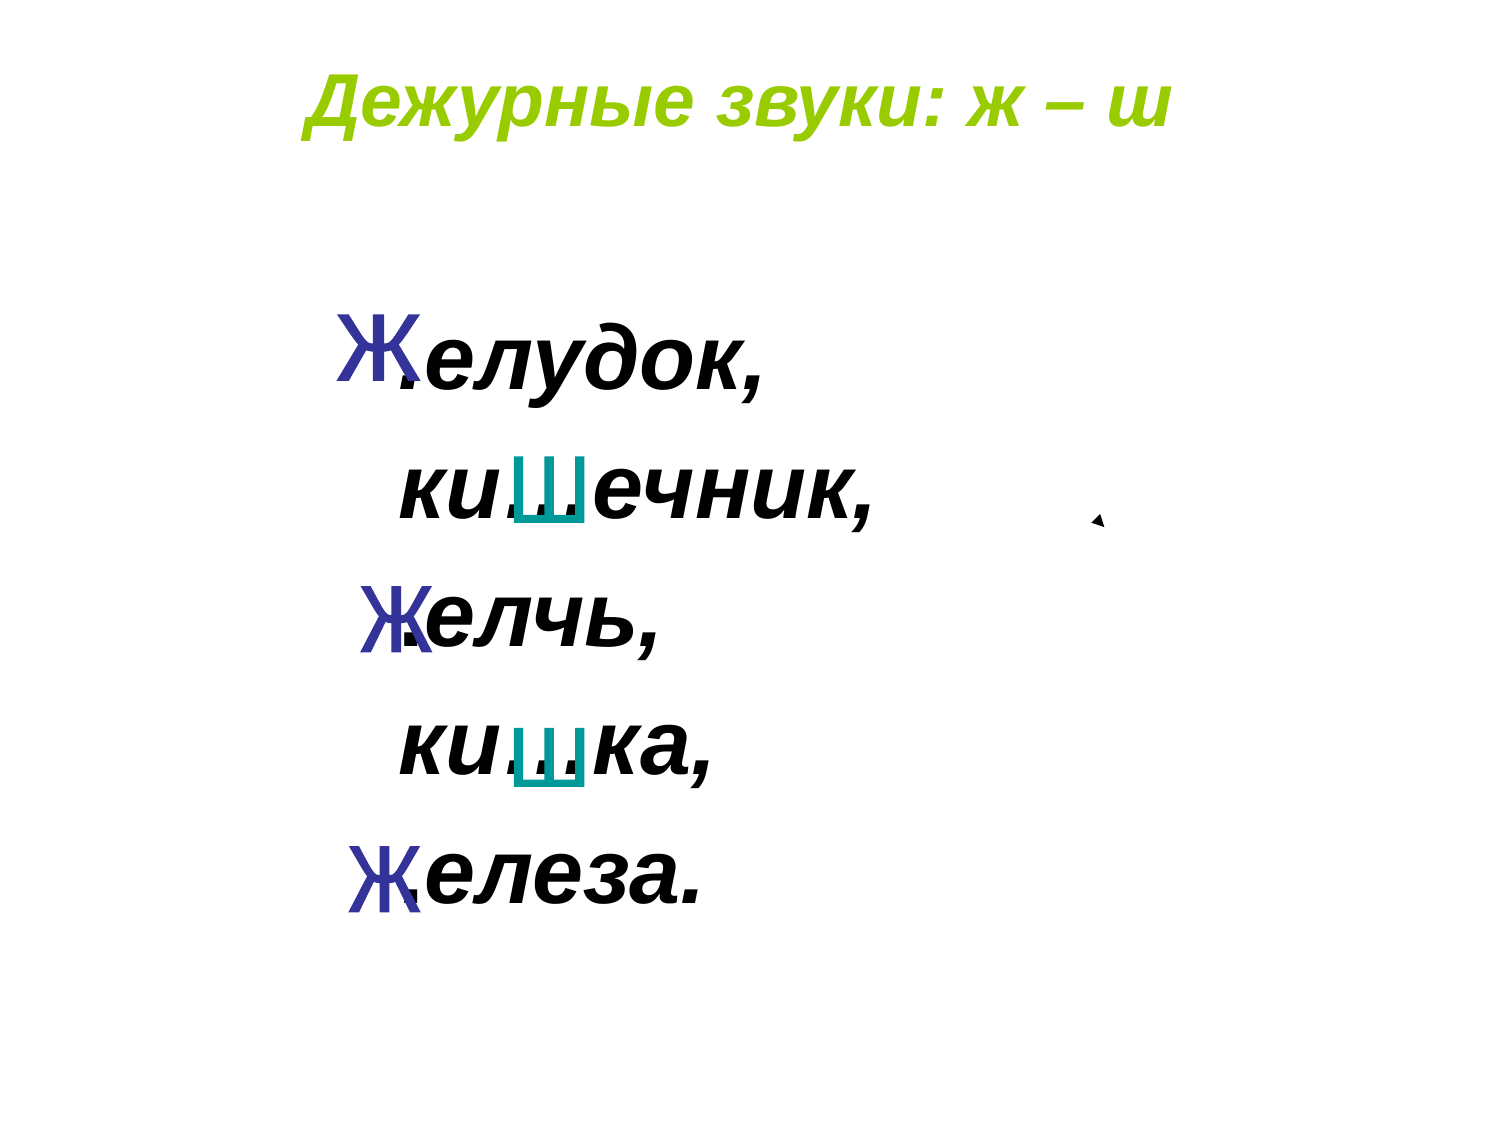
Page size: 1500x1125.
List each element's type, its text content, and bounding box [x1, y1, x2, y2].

list .елудок, ки…ечник, .елчь, ки…ка, .елеза. [383, 290, 1223, 1125]
title Дежурные звуки: ж – ш [64, 89, 1416, 193]
text_box [1091, 513, 1105, 528]
